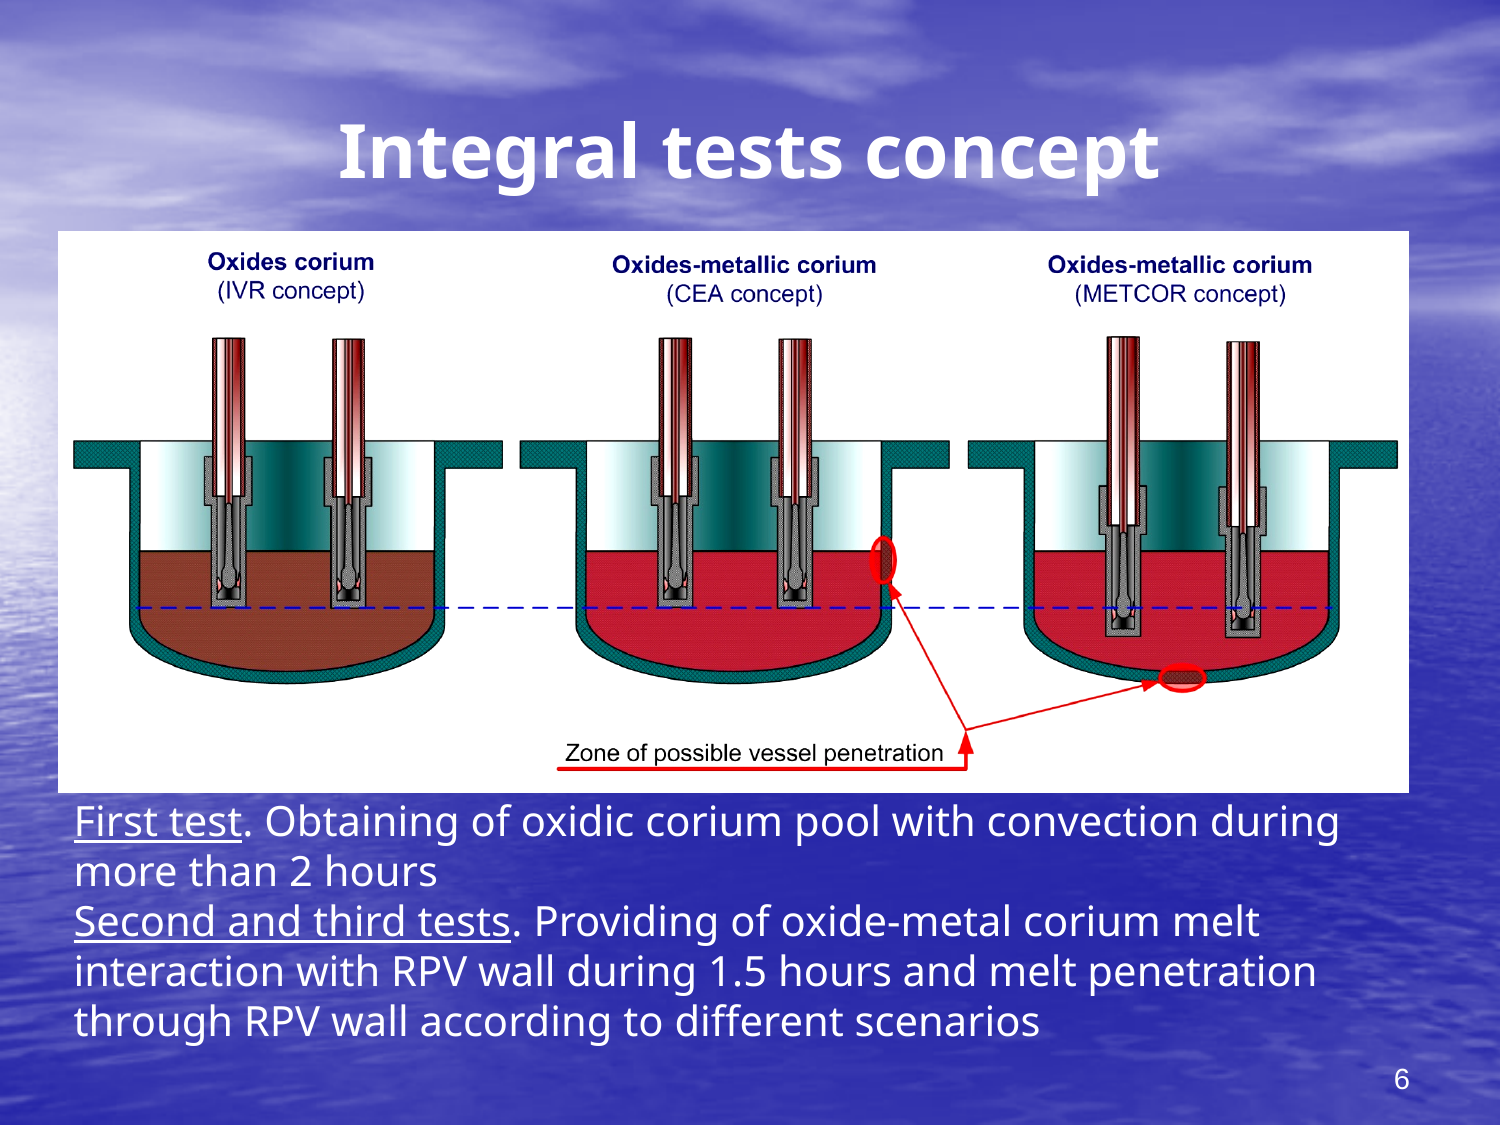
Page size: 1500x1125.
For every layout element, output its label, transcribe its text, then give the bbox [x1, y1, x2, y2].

text_box First test. Obtaining of oxidic corium pool with convection during more than 2 hours Second and third tests. Providing of oxide-metal corium melt interaction with RPV wall during 1.5 hours and melt penetration through RPV wall according to different scenarios [58, 801, 1409, 1041]
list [58, 231, 1410, 793]
title Integral tests concept [75, 84, 1425, 214]
slide_number 6 [1074, 1024, 1425, 1103]
